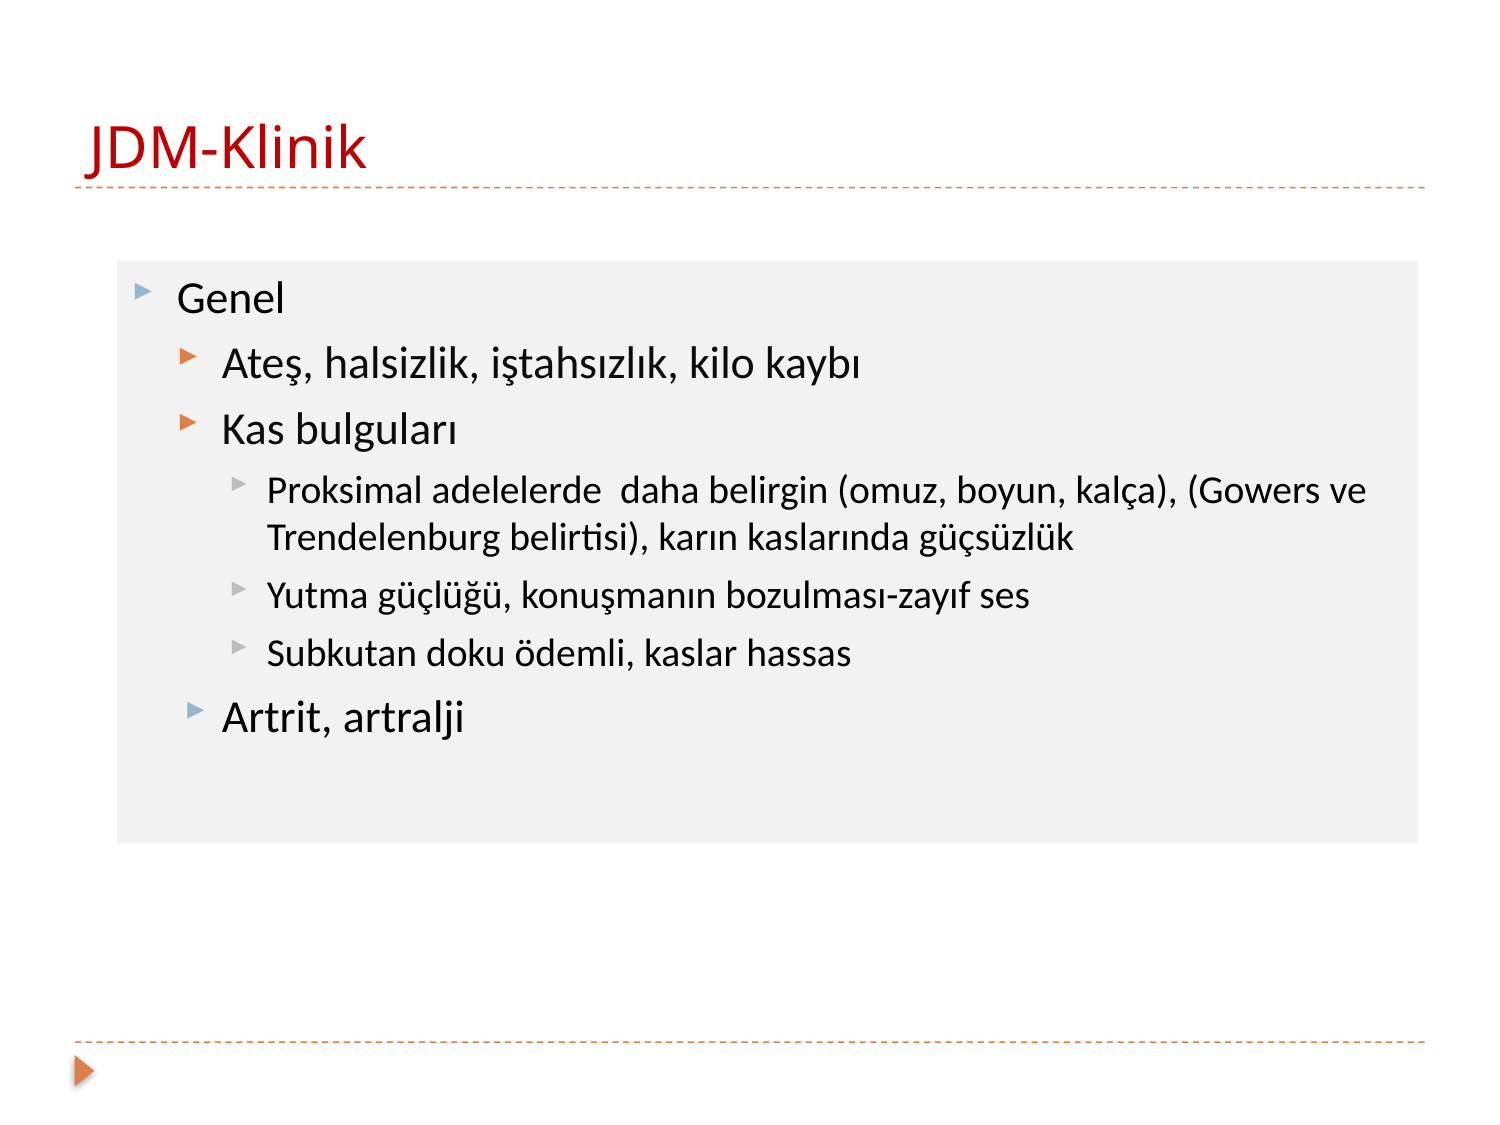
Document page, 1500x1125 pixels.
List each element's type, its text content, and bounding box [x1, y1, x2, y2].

title JDM-Klinik [75, 24, 1425, 188]
list Genel Ateş, halsizlik, iştahsızlık, kilo kaybı Kas bulguları Proksimal adelelerde daha belirgin (omuz, boyun, kalça), (Gowers ve Trendelenburg belirtisi), karın kaslarında güçsüzlük Yutma güçlüğü, konuşmanın bozulması-zayıf ses Subkutan doku ödemli, kaslar hassas Artrit, artralji [117, 260, 1418, 844]
